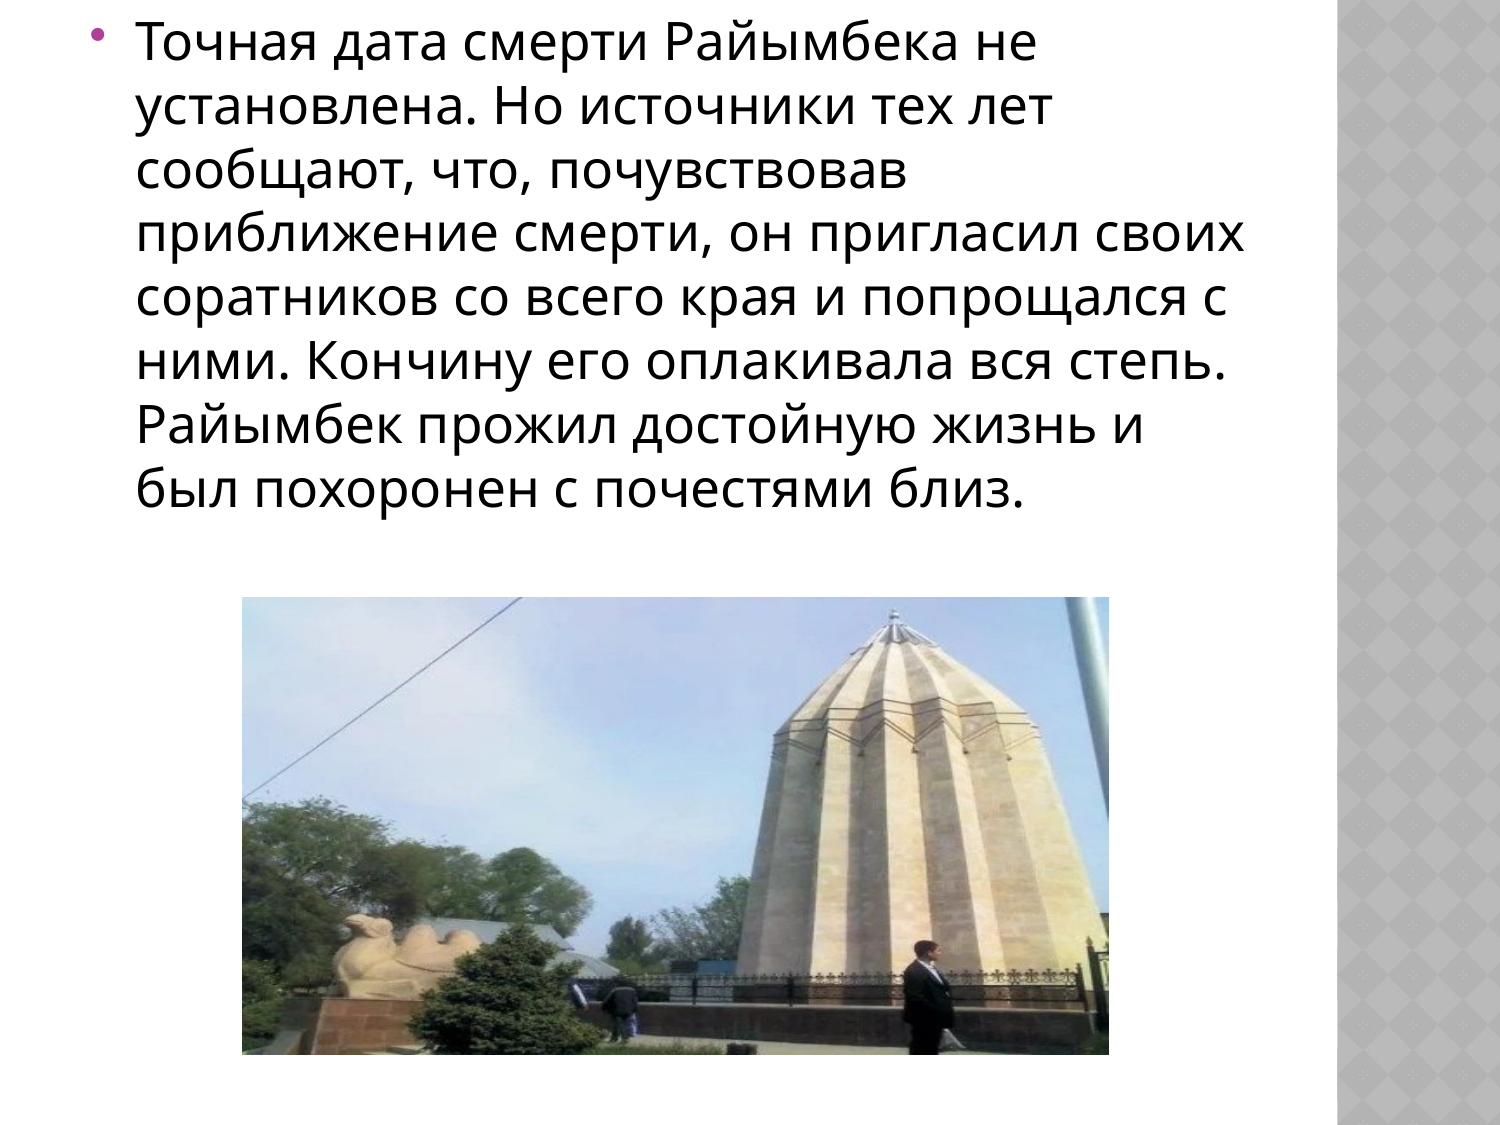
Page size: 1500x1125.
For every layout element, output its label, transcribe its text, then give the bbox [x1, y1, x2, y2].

picture [241, 597, 1109, 1056]
list Точная дата смерти Райымбека не установлена. Но источники тех лет сообщают, что, почувствовав приближение смерти, он пригласил своих соратников со всего края и попрощался с ними. Кончину его оплакивала вся степь. Райымбек прожил достойную жизнь и был похоронен с почестями близ. [76, 0, 1265, 587]
